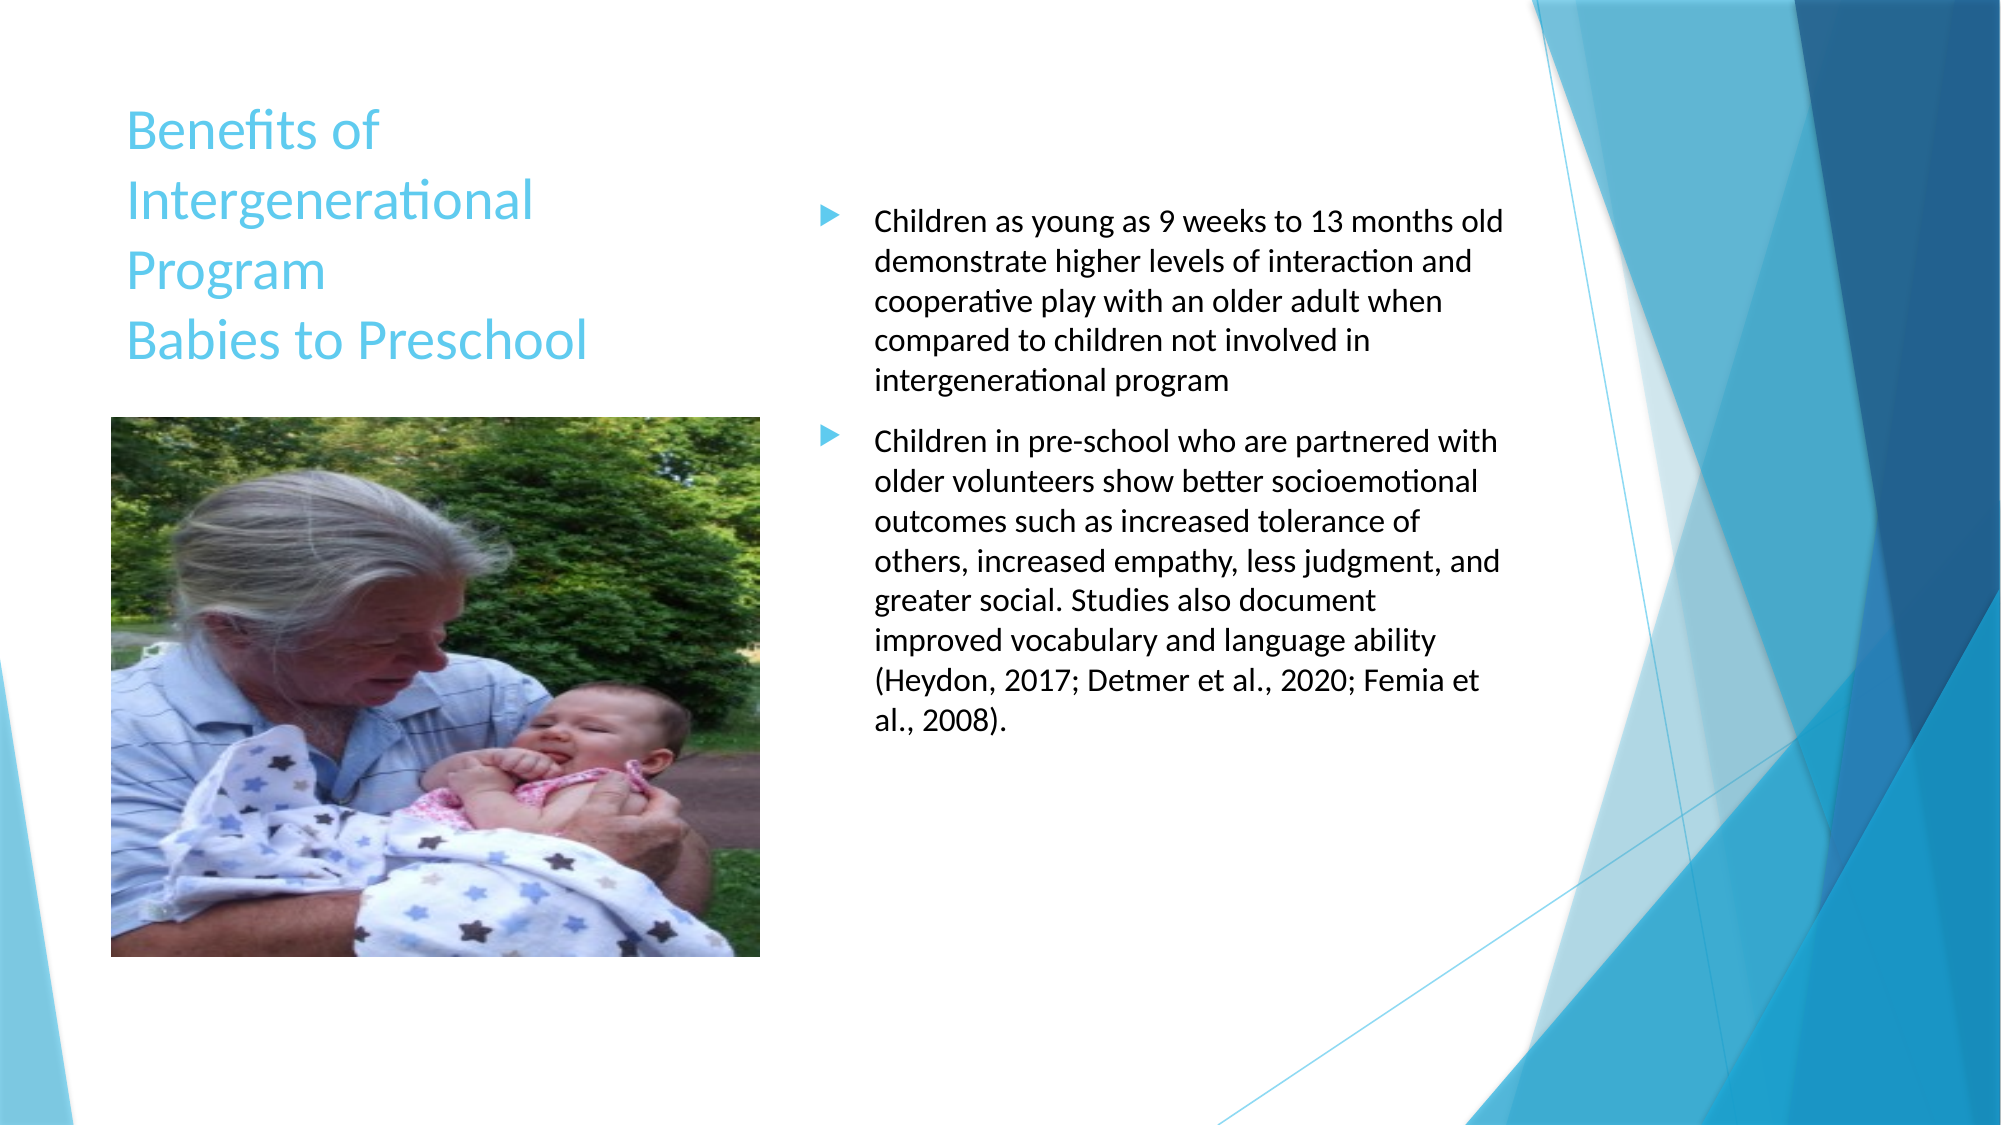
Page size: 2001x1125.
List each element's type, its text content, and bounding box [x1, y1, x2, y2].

title Benefits of Intergenerational Program Babies to Preschool [111, 168, 744, 379]
list Children as young as 9 weeks to 13 months old demonstrate higher levels of interaction and cooperative play with an older adult when compared to children not involved in intergenerational program Children in pre-school who are partnered with older volunteers show better socioemotional outcomes such as increased tolerance of others, increased empathy, less judgment, and greater social. Studies also document improved vocabulary and language ability (Heydon, 2017; Detmer et al., 2020; Femia et al., 2008). [803, 191, 1522, 991]
picture [110, 417, 760, 957]
